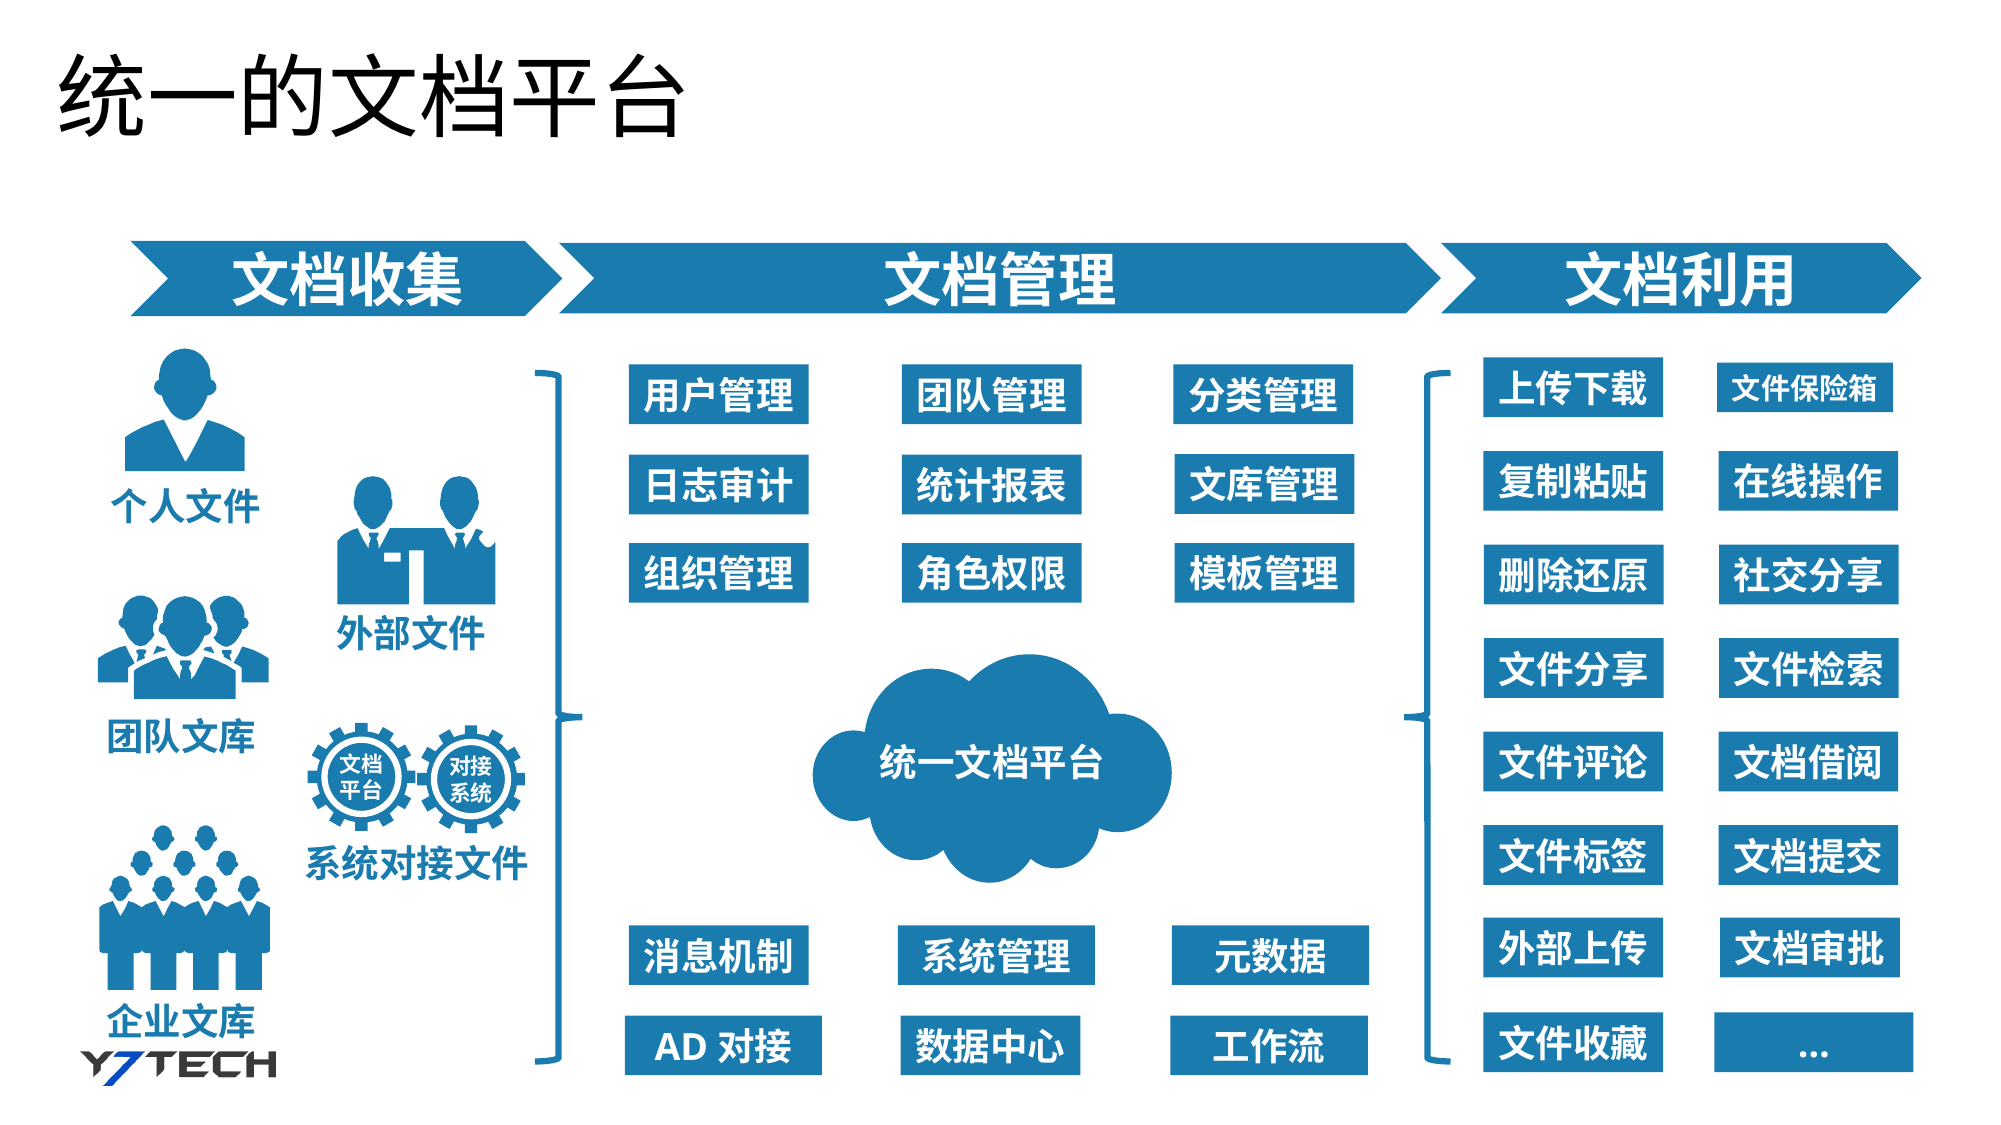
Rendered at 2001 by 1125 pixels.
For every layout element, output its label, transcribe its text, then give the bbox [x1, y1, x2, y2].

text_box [283, 722, 551, 896]
text_box 模板管理 [1174, 543, 1355, 603]
text_box 数据中心 [900, 1015, 1081, 1076]
text_box 统计报表 [901, 454, 1082, 515]
text_box 文件标签 [1483, 825, 1664, 885]
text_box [317, 476, 506, 665]
text_box 团队管理 [901, 364, 1082, 425]
picture [80, 1042, 276, 1086]
text_box 消息机制 [628, 925, 809, 985]
text_box 工作流 [1170, 1015, 1368, 1076]
text_box 删除还原 [1483, 544, 1664, 605]
text_box 文档审批 [1720, 917, 1900, 978]
text_box 元数据 [1171, 925, 1370, 985]
text_box 系统管理 [897, 925, 1095, 985]
text_box 文库管理 [1174, 454, 1355, 514]
text_box 外部上传 [1483, 917, 1664, 978]
text_box 文档借阅 [1718, 731, 1899, 792]
text_box 社交分享 [1719, 544, 1899, 605]
text_box 在线操作 [1718, 451, 1899, 511]
text_box 文件分享 [1483, 638, 1664, 698]
text_box 文件收藏 [1483, 1012, 1664, 1073]
text_box 上传下载 [1483, 357, 1664, 418]
text_box [1404, 372, 1451, 1062]
text_box 用户管理 [628, 364, 809, 425]
text_box 文件保险箱 [1717, 362, 1894, 413]
text_box 统一的文档平台 [41, 45, 1847, 158]
text_box 文档利用 [1438, 241, 1924, 315]
text_box [534, 372, 583, 1062]
text_box 文档提交 [1718, 825, 1899, 885]
text_box … [1714, 1012, 1914, 1073]
text_box AD对接 [624, 1015, 822, 1076]
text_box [91, 348, 280, 539]
text_box 角色权限 [901, 543, 1082, 603]
text_box 文档管理 [556, 241, 1443, 315]
text_box 统一文档平台 [812, 654, 1172, 883]
text_box 组织管理 [628, 543, 809, 603]
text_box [87, 825, 276, 1054]
text_box 分类管理 [1173, 364, 1354, 425]
text_box 文件检索 [1719, 638, 1899, 698]
text_box 日志审计 [628, 454, 809, 515]
text_box 复制粘贴 [1483, 451, 1664, 511]
text_box 文档收集 [133, 242, 561, 315]
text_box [87, 595, 276, 768]
text_box 文件评论 [1483, 731, 1664, 792]
